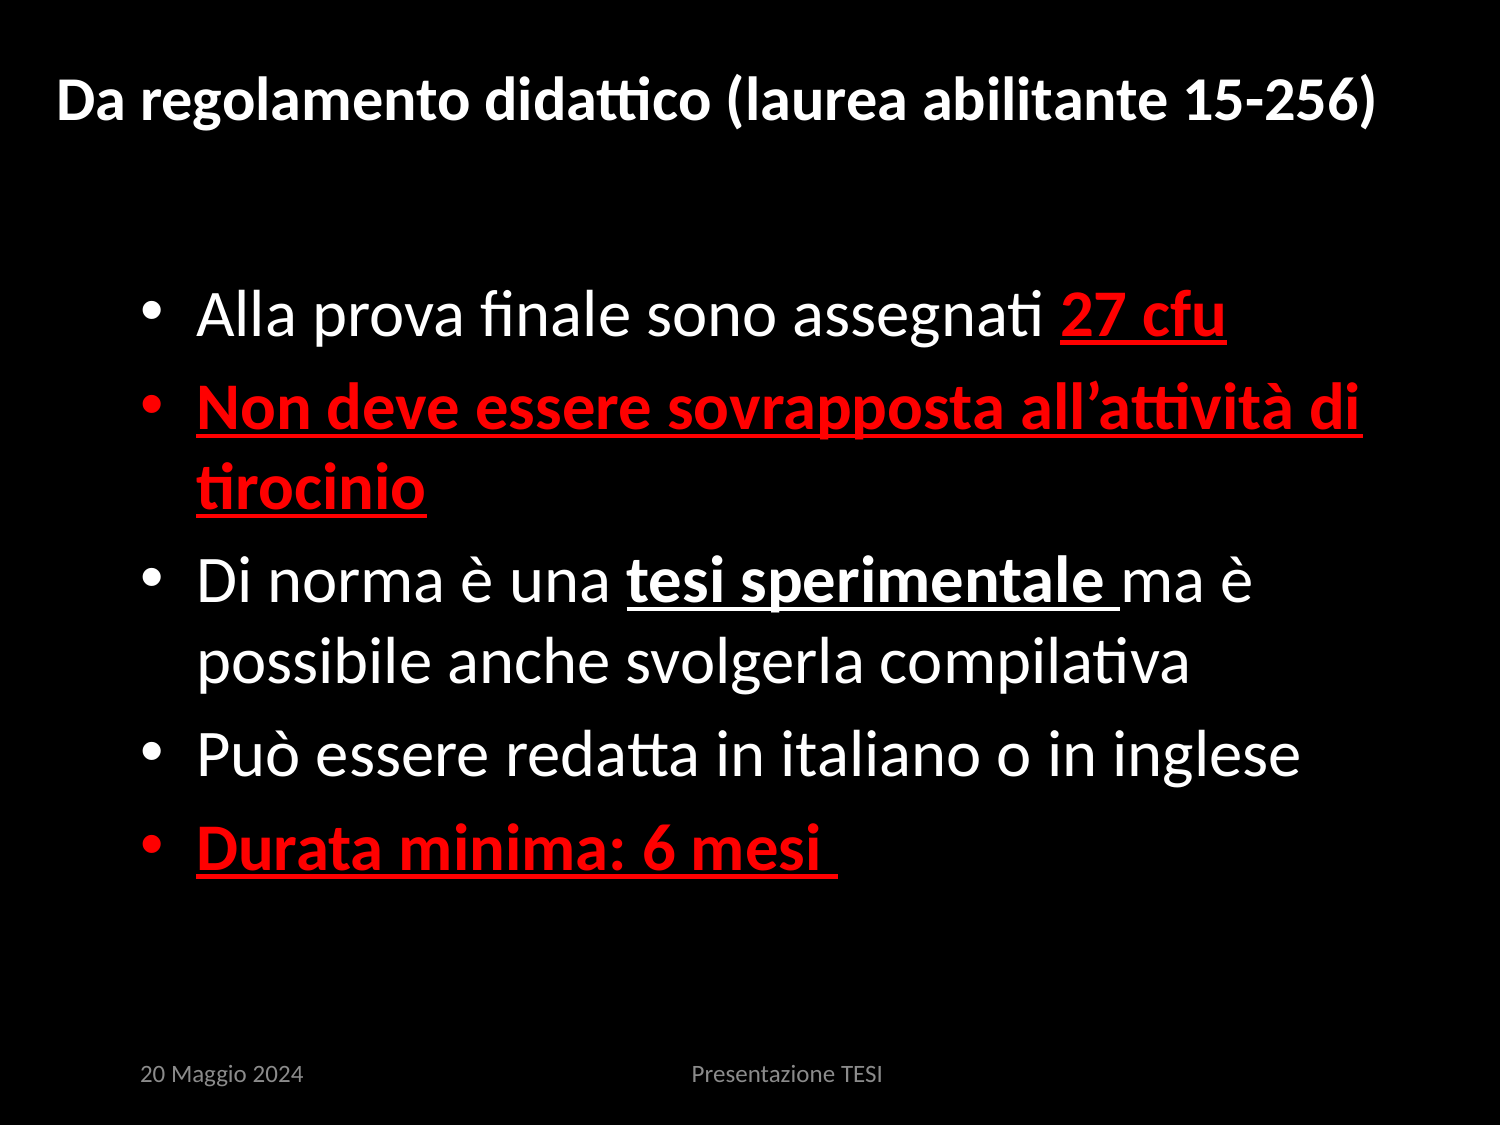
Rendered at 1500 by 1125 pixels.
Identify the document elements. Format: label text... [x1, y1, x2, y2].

text_box Da regolamento didattico (laurea abilitante 15-256) [41, 20, 1459, 170]
slide_number 20 Maggio 2024 [125, 1042, 475, 1103]
footer Presentazione TESI [549, 1042, 1025, 1103]
list Alla prova finale sono assegnati 27 cfu Non deve essere sovrapposta all’attività di tirocinio Di norma è una tesi sperimentale ma è possibile anche svolgerla compilativa Può essere redatta in italiano o in inglese Durata minima: 6 mesi [125, 261, 1450, 967]
